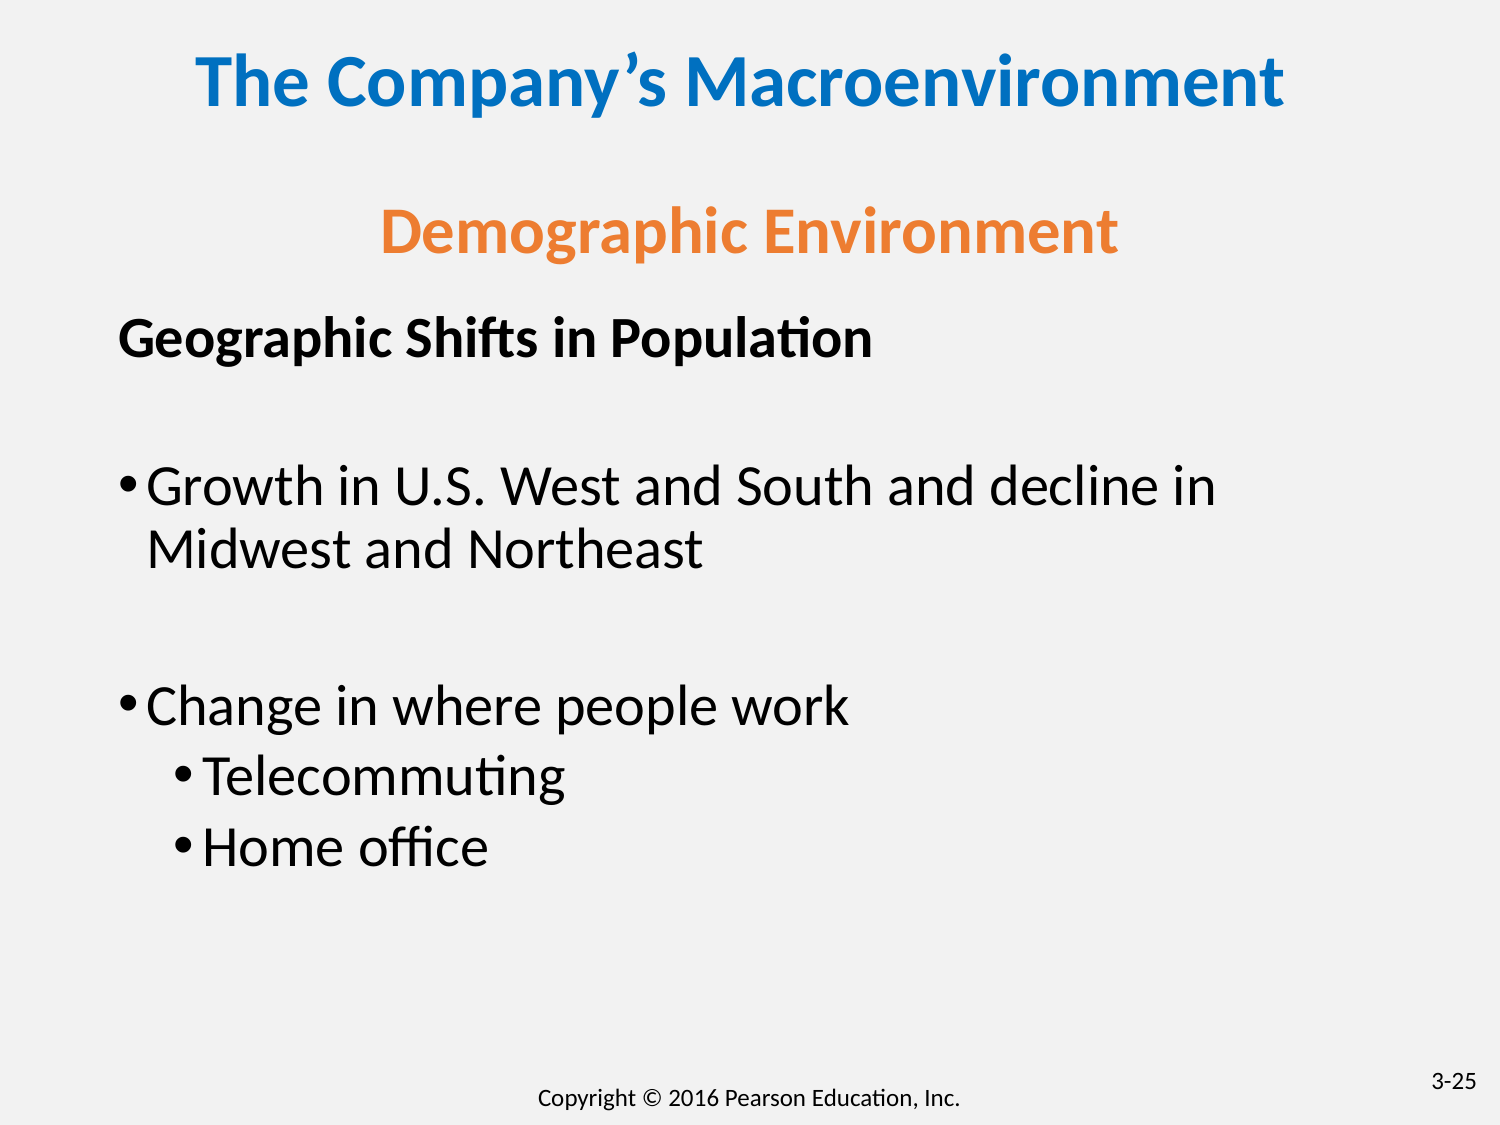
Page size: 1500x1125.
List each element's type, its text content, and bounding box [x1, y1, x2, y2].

list Geographic Shifts in Population Growth in U.S. West and South and decline in Midwest and Northeast Change in where people work Telecommuting Home office [103, 299, 1397, 1014]
text_box Copyright © 2016 Pearson Education, Inc. [374, 1074, 1125, 1120]
title The Company’s Macroenvironment [93, 24, 1388, 140]
list Demographic Environment [162, 188, 1338, 252]
text_box 3-‹#› [1282, 1057, 1493, 1103]
